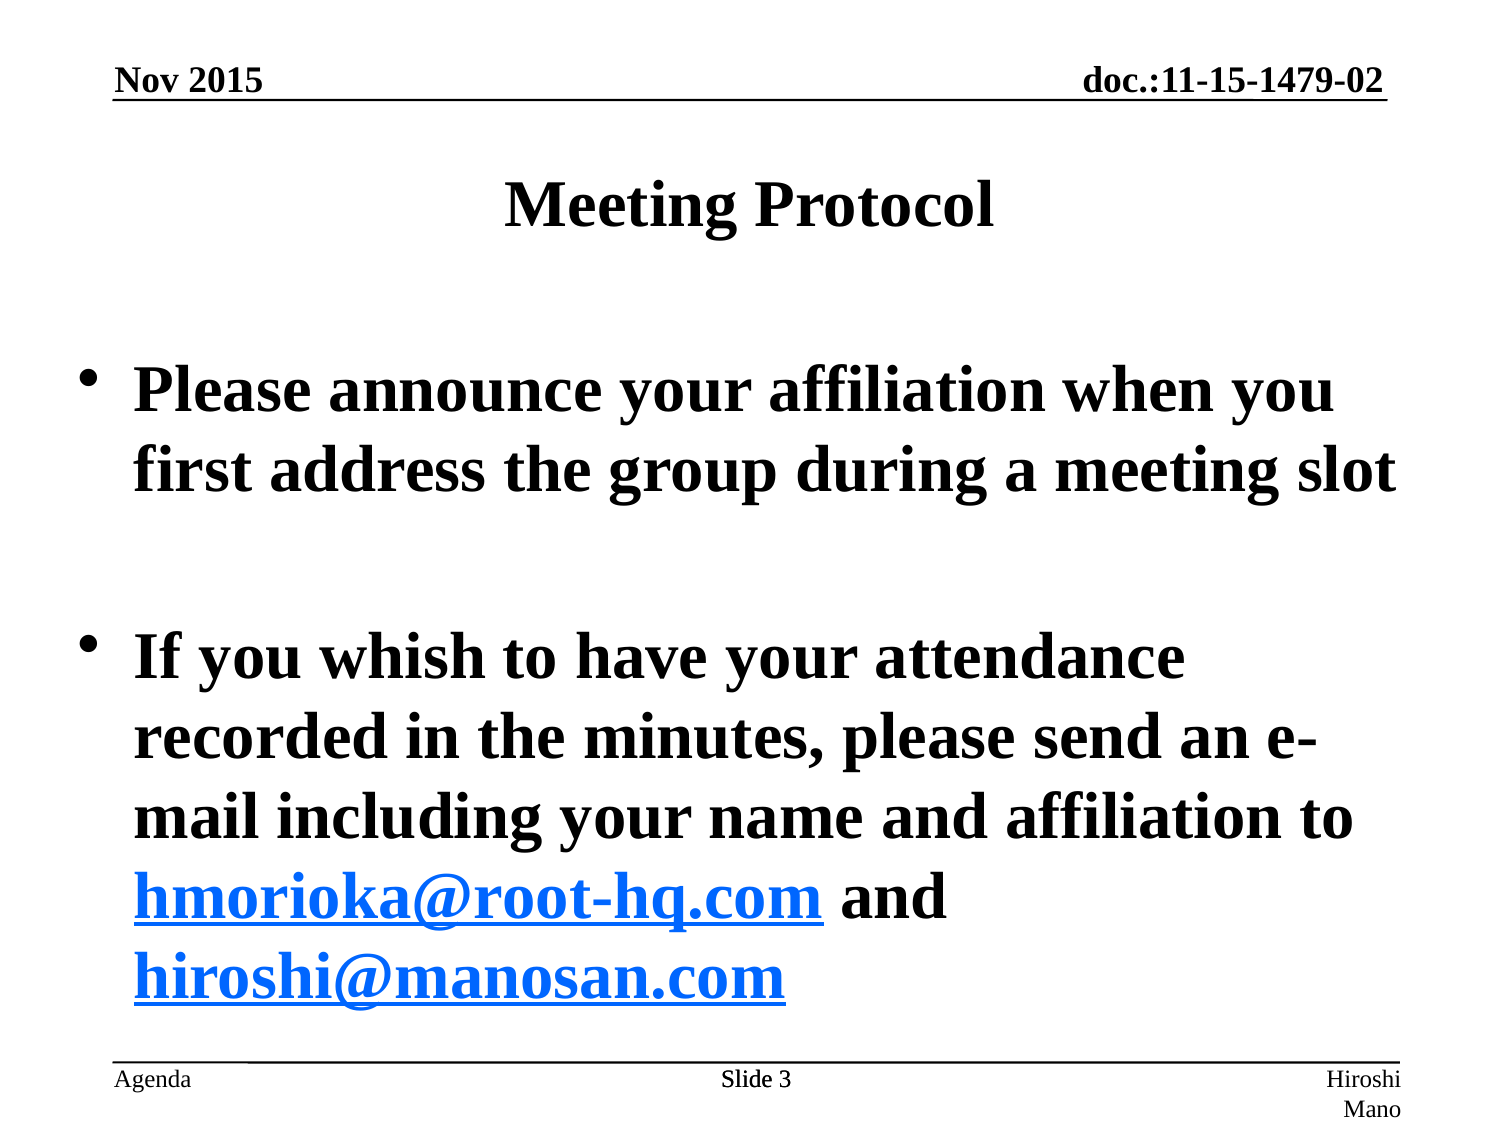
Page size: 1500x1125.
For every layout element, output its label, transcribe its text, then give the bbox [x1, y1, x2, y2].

footer Hiroshi Mano (KDTI) [1324, 1061, 1402, 1093]
text_box Slide 3 [675, 1062, 838, 1093]
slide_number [114, 54, 265, 101]
list Please announce your affiliation when you first address the group during a meeting slot If you whish to have your attendance recorded in the minutes, please send an e-mail including your name and affiliation to hmorioka@root-hq.com and hiroshi@manosan.com [62, 337, 1451, 613]
title Meeting Protocol [112, 112, 1388, 288]
